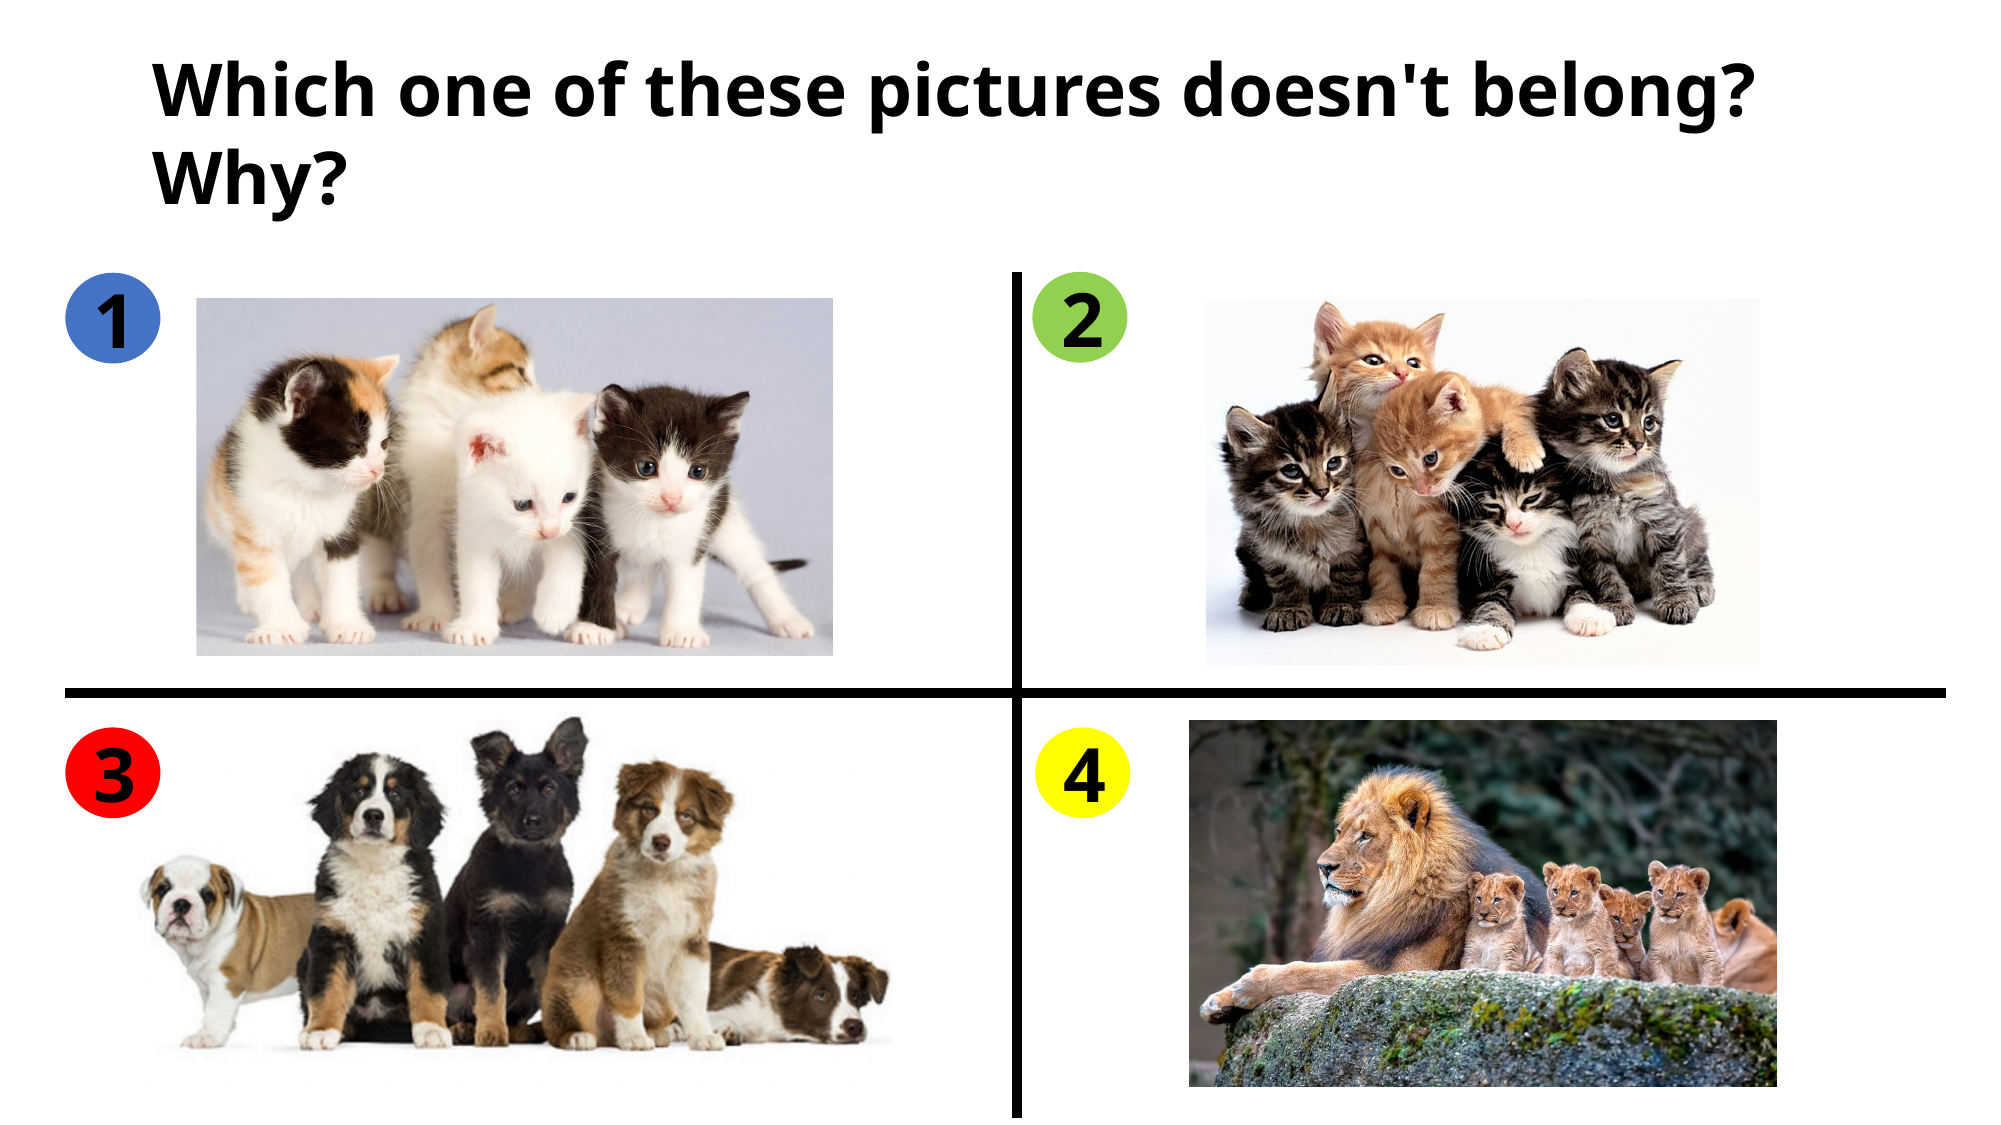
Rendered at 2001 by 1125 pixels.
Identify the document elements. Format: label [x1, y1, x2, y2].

text_box [65, 271, 1946, 1119]
